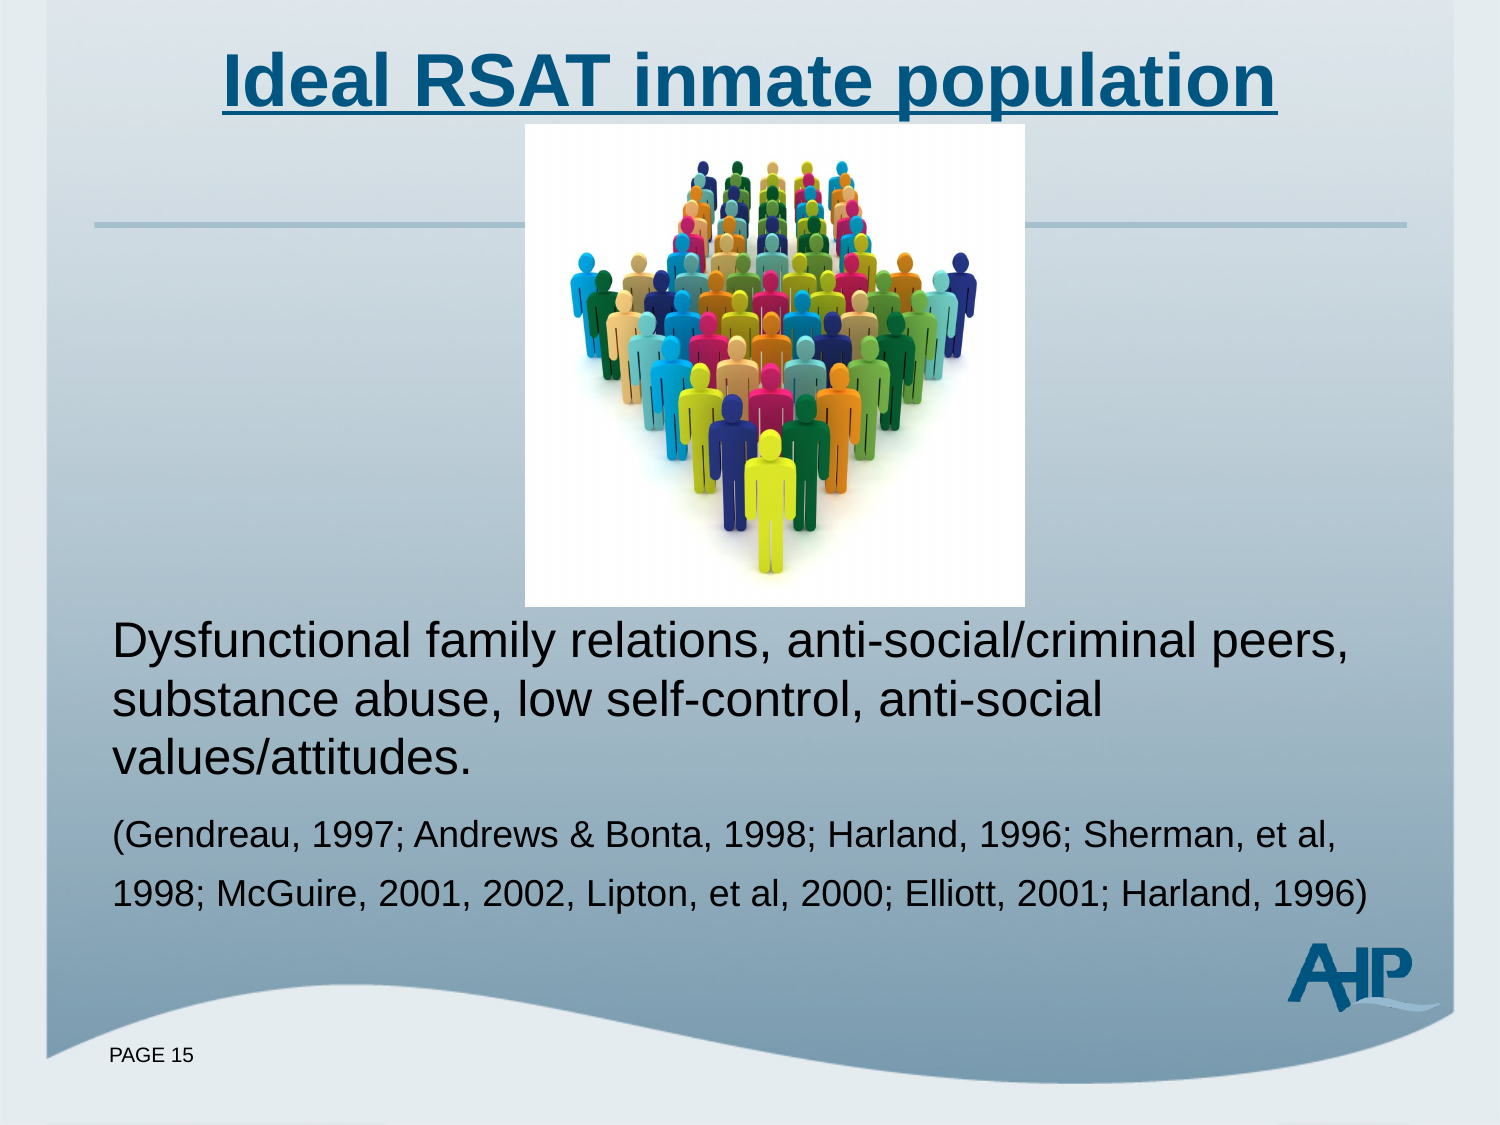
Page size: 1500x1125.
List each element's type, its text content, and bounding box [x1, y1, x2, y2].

picture [0, 0, 1500, 1125]
list Dysfunctional family relations, anti-social/criminal peers, substance abuse, low self-control, anti-social values/attitudes. (Gendreau, 1997; Andrews & Bonta, 1998; Harland, 1996; Sherman, et al, 1998; McGuire, 2001, 2002, Lipton, et al, 2000; Elliott, 2001; Harland, 1996) [112, 254, 1394, 998]
title Ideal RSAT inmate population [75, 13, 1425, 212]
